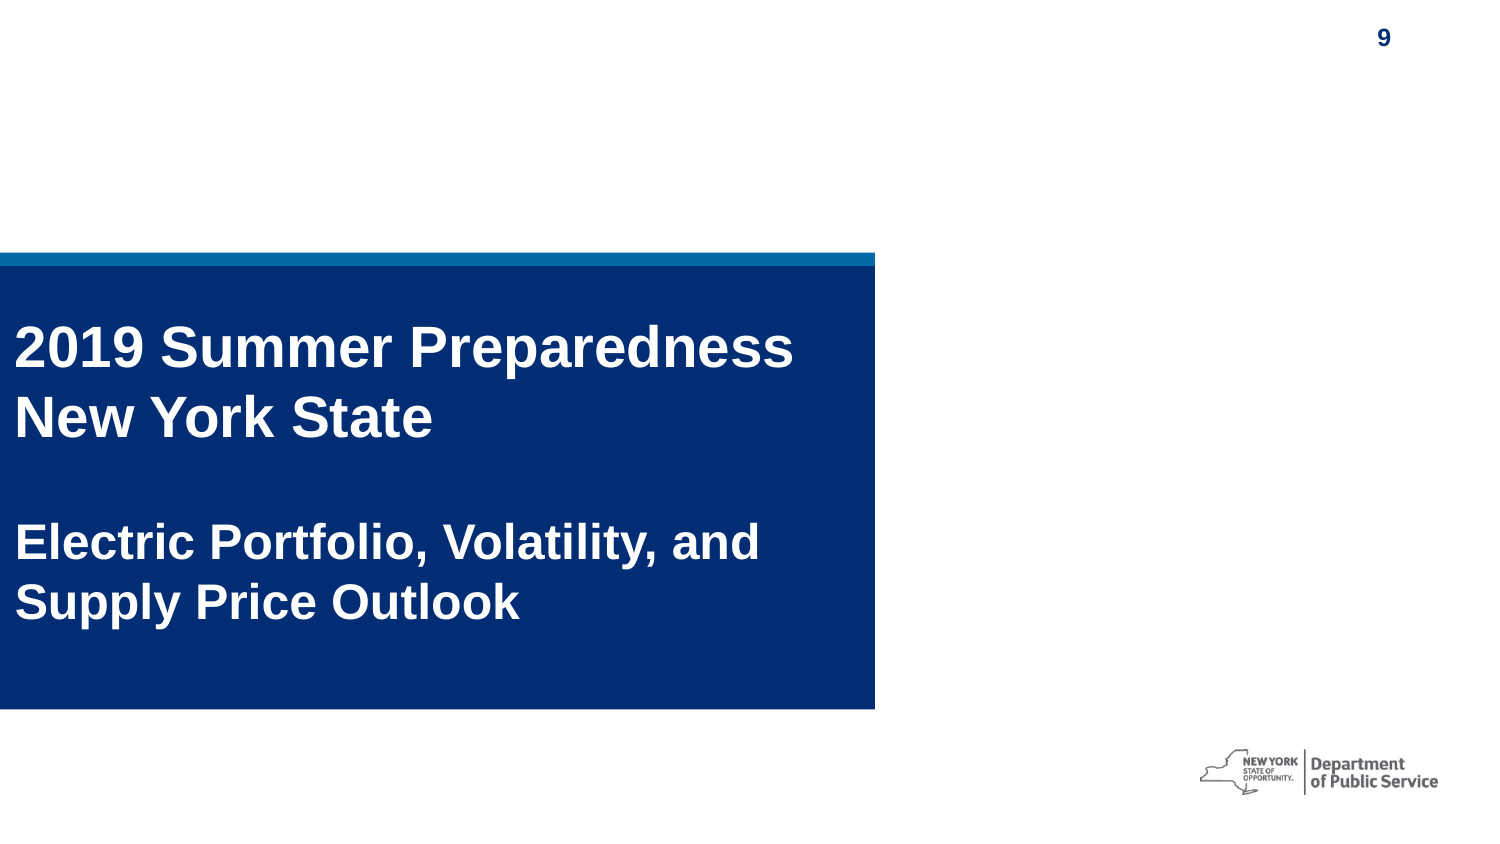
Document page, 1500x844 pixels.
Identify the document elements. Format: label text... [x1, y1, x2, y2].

title 2019 Summer Preparedness New York State Electric Portfolio, Volatility, and Supply Price Outlook [0, 246, 850, 722]
picture [1200, 749, 1438, 795]
